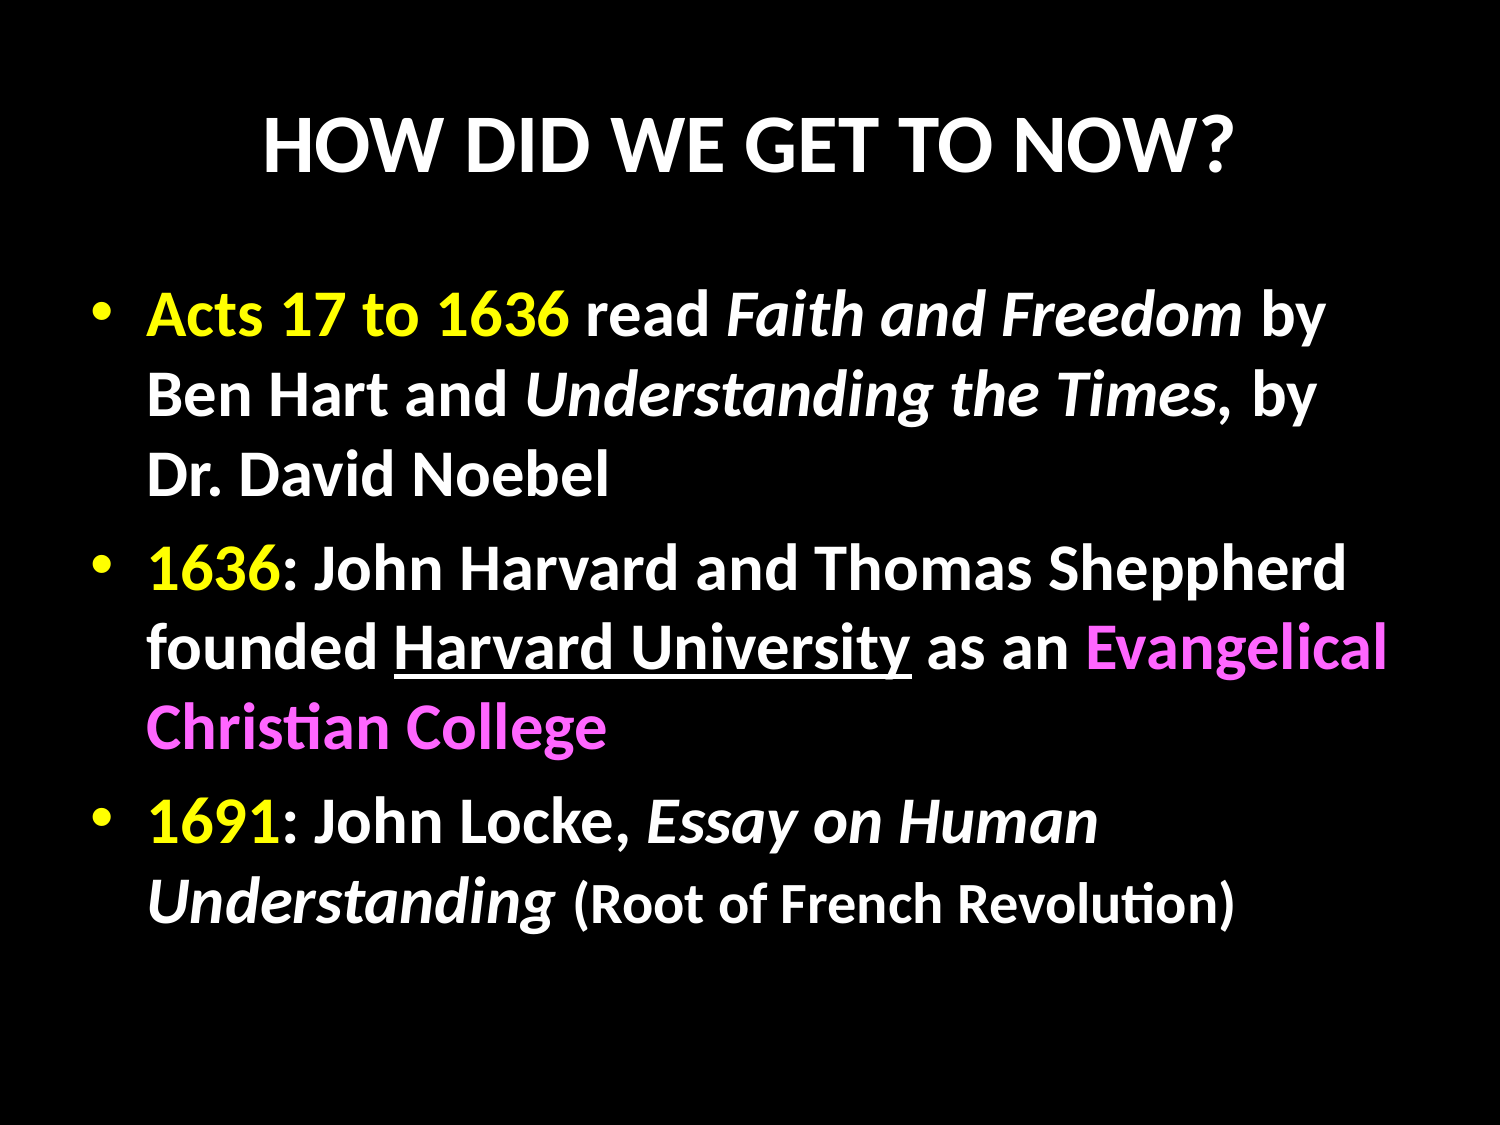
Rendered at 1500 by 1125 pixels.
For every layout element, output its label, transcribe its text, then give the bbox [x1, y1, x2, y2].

list Acts 17 to 1636 read Faith and Freedom by Ben Hart and Understanding the Times, by Dr. David Noebel 1636: John Harvard and Thomas Sheppherd founded Harvard University as an Evangelical Christian College 1691: John Locke, Essay on Human Understanding (Root of French Revolution) [75, 262, 1425, 1005]
title HOW DID WE GET TO NOW? [75, 45, 1425, 233]
